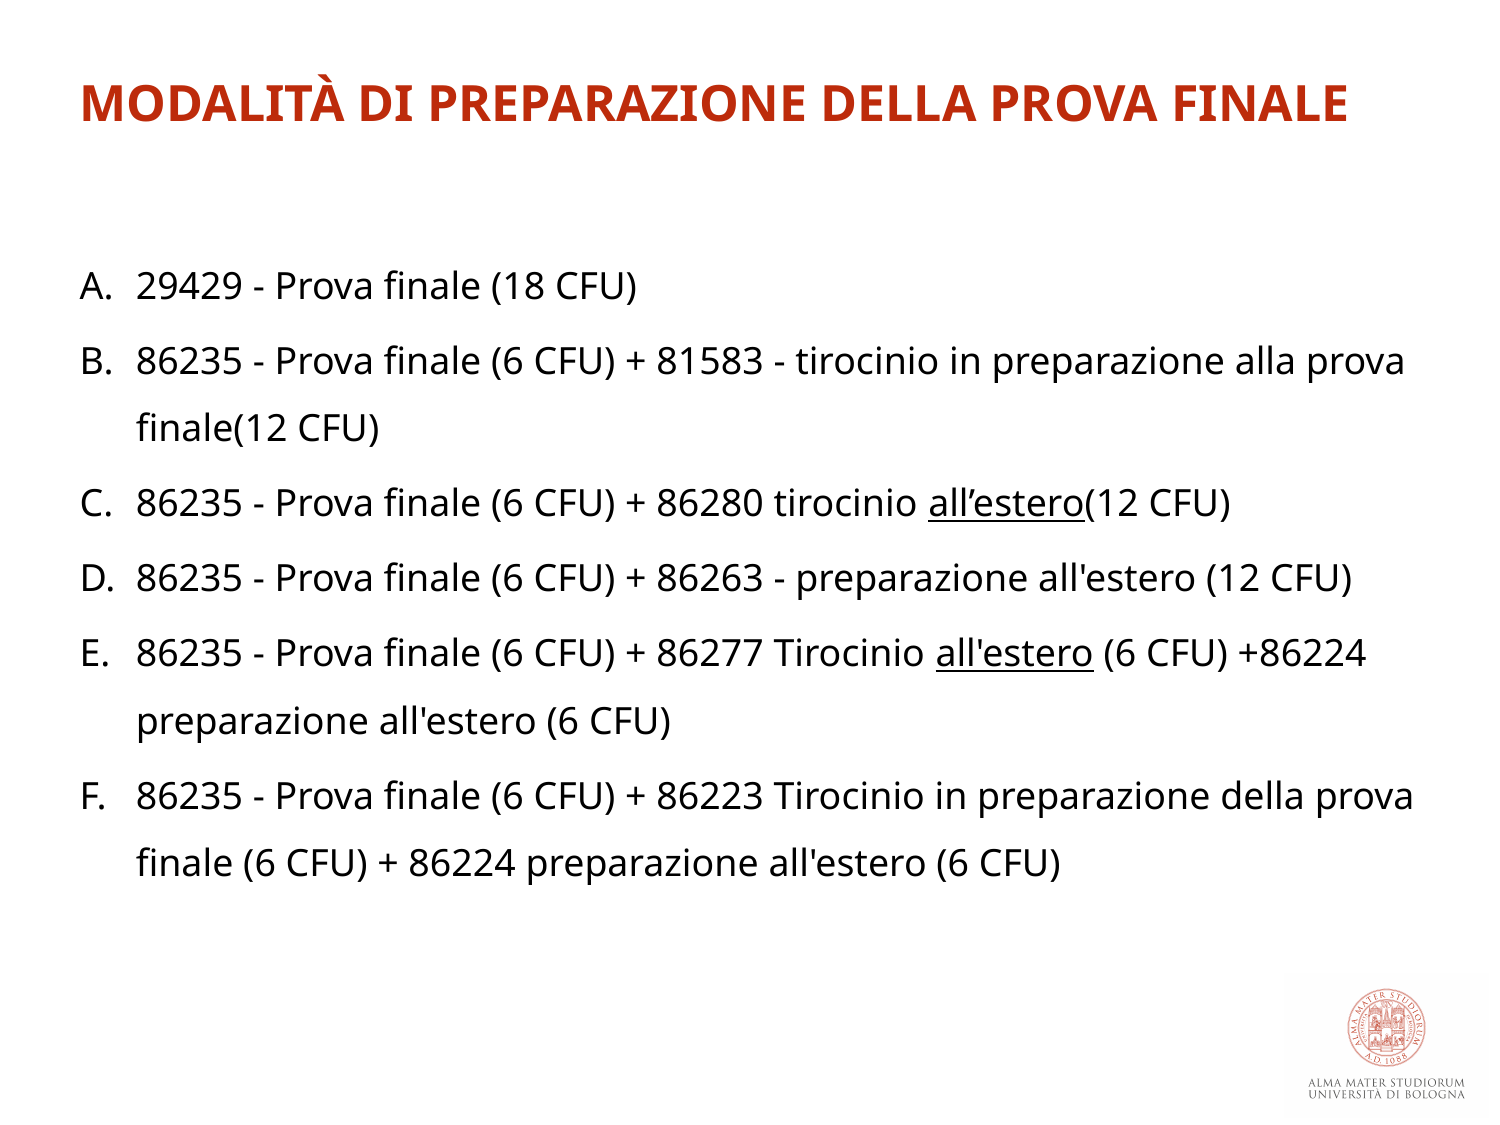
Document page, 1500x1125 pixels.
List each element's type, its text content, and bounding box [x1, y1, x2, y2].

picture [1284, 973, 1489, 1118]
list MODALITÀ DI PREPARAZIONE DELLA PROVA FINALE [64, 78, 1447, 185]
list 29429 - Prova finale (18 CFU) 86235 - Prova finale (6 CFU) + 81583 - tirocinio in preparazione alla prova finale(12 CFU) 86235 - Prova finale (6 CFU) + 86280 tirocinio all’estero(12 CFU) 86235 - Prova finale (6 CFU) + 86263 - preparazione all'estero (12 CFU) 86235 - Prova finale (6 CFU) + 86277 Tirocinio all'estero (6 CFU) +86224 preparazione all'estero (6 CFU) 86235 - Prova finale (6 CFU) + 86223 Tirocinio in preparazione della prova finale (6 CFU) + 86224 preparazione all'estero (6 CFU) [64, 231, 1447, 976]
